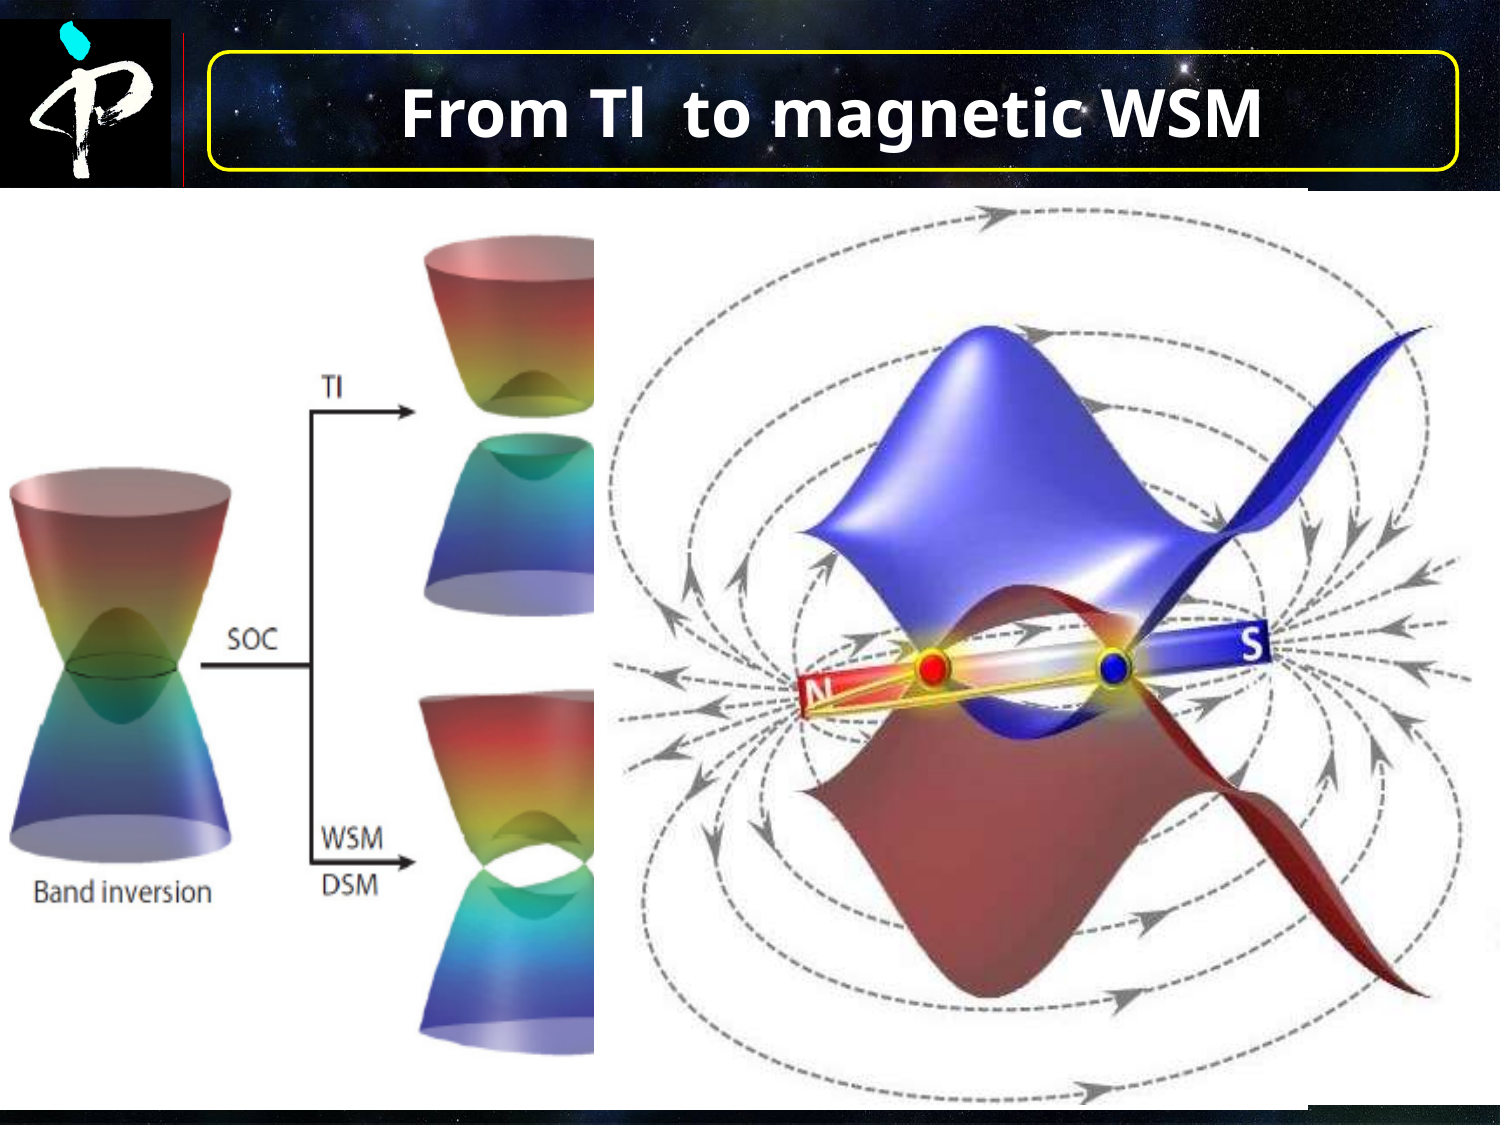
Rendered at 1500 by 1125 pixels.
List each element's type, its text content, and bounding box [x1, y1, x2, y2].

text_box From Tl to magnetic WSM [207, 50, 1459, 171]
picture [0, 0, 1500, 1125]
